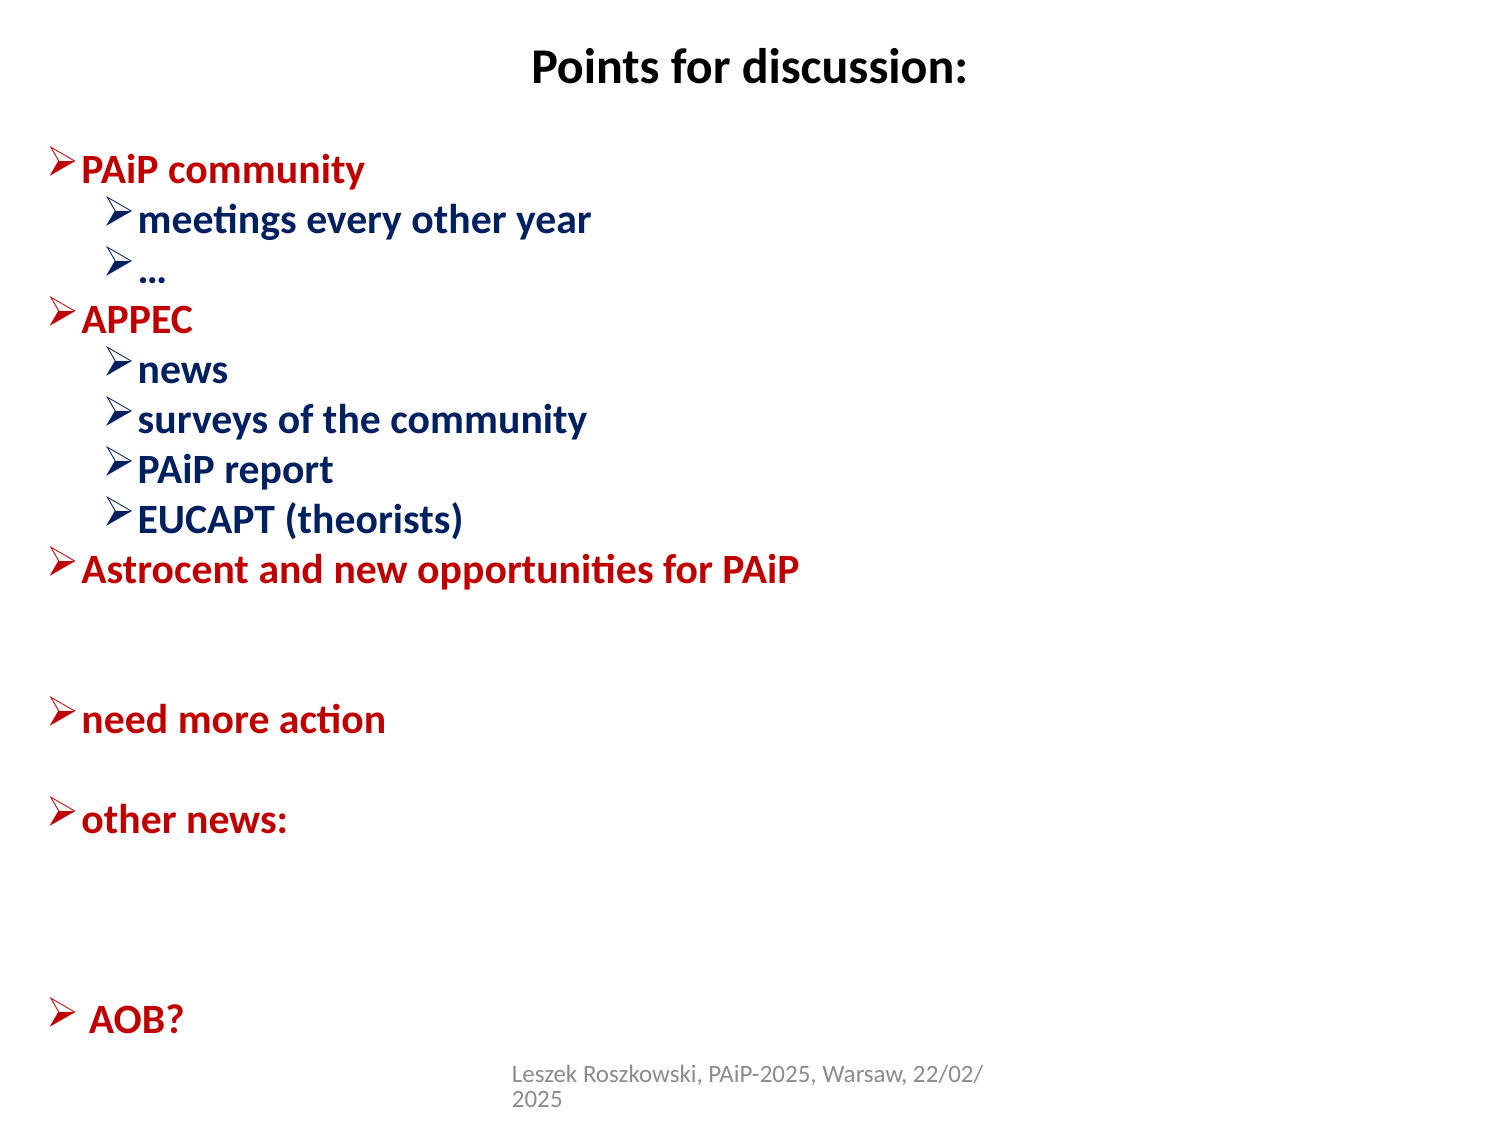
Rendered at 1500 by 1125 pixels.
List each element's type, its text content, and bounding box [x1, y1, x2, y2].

text_box PAiP community meetings every other year … APPEC news surveys of the community PAiP report EUCAPT (theorists)) Astrocent and new opportunities for PAiP joint activities planned more ideas welcome need more action National Council for Particle Astrophysics (Krajowa Rada Astrofizyki Cząstek) other news: community email list (under construction): paiplist@gmail.com webpage? Initiative to build in Poland underground laboratory AOB? [31, 134, 1469, 1125]
text_box Points for discussion: [516, 26, 984, 101]
